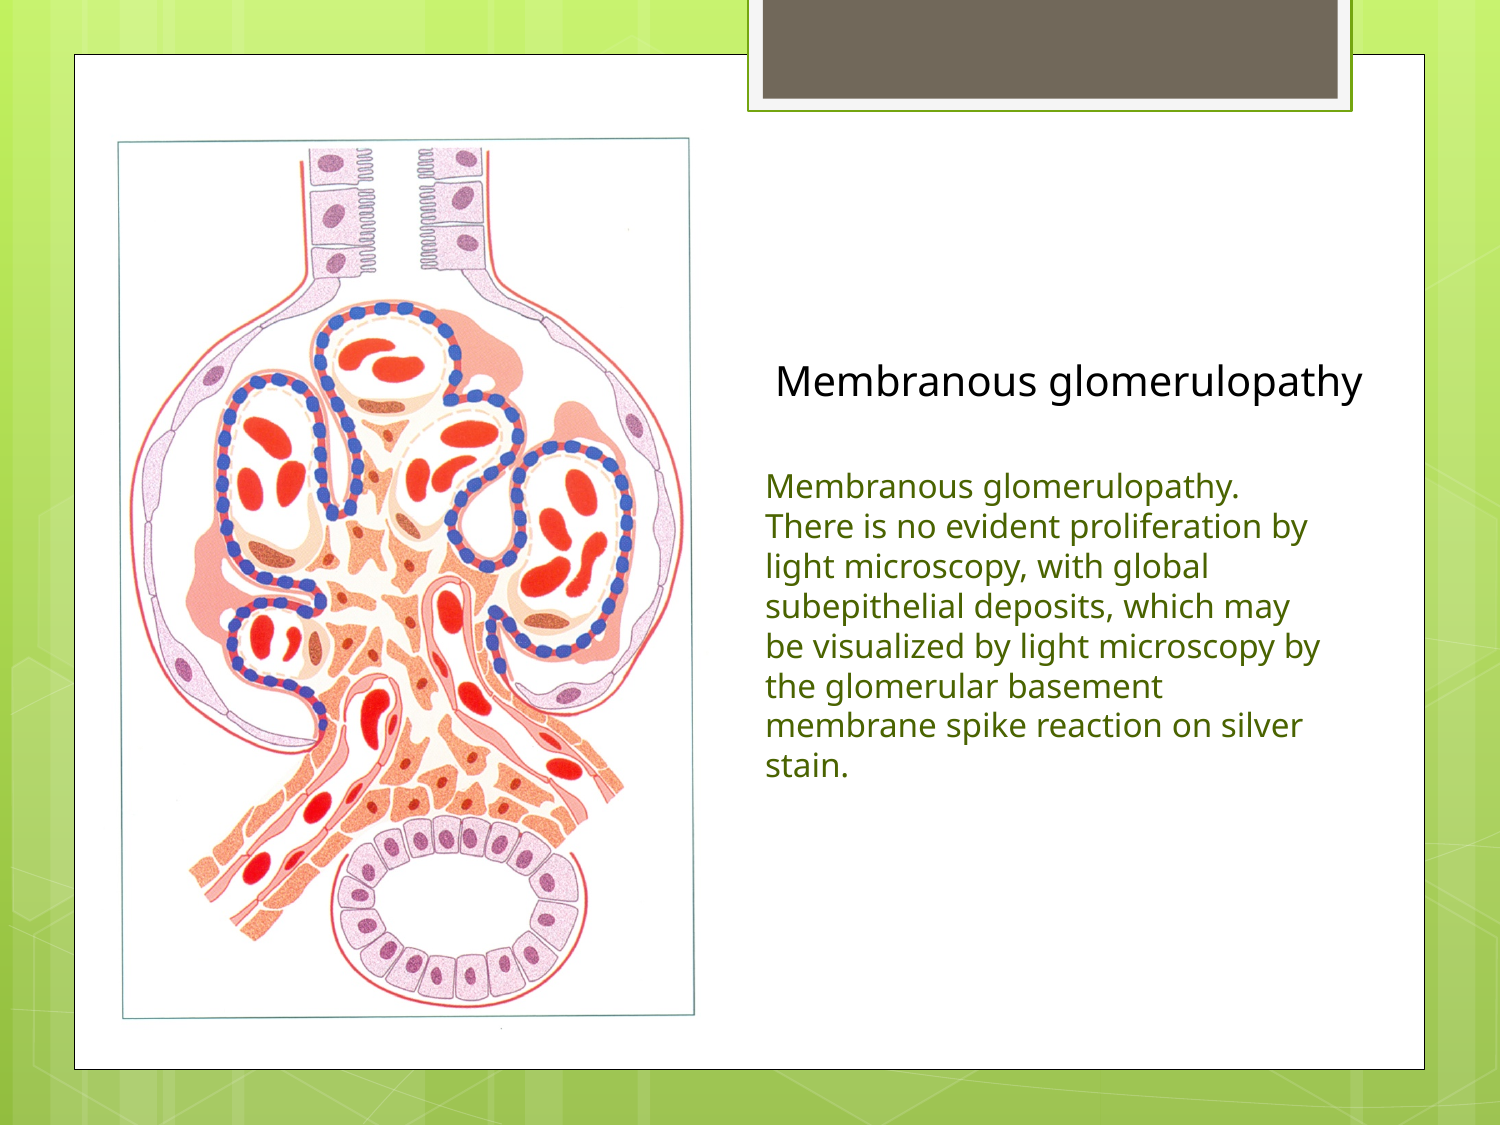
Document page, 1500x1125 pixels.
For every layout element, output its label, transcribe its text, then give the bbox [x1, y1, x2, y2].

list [99, 112, 721, 1038]
title Membranous glomerulopathy. There is no evident proliferation by light microscopy, with global subepithelial deposits, which may be visualized by light microscopy by the glomerular basement membrane spike reaction on silver stain. [749, 349, 1351, 901]
text_box Membranous glomerulopathy [759, 346, 1378, 412]
